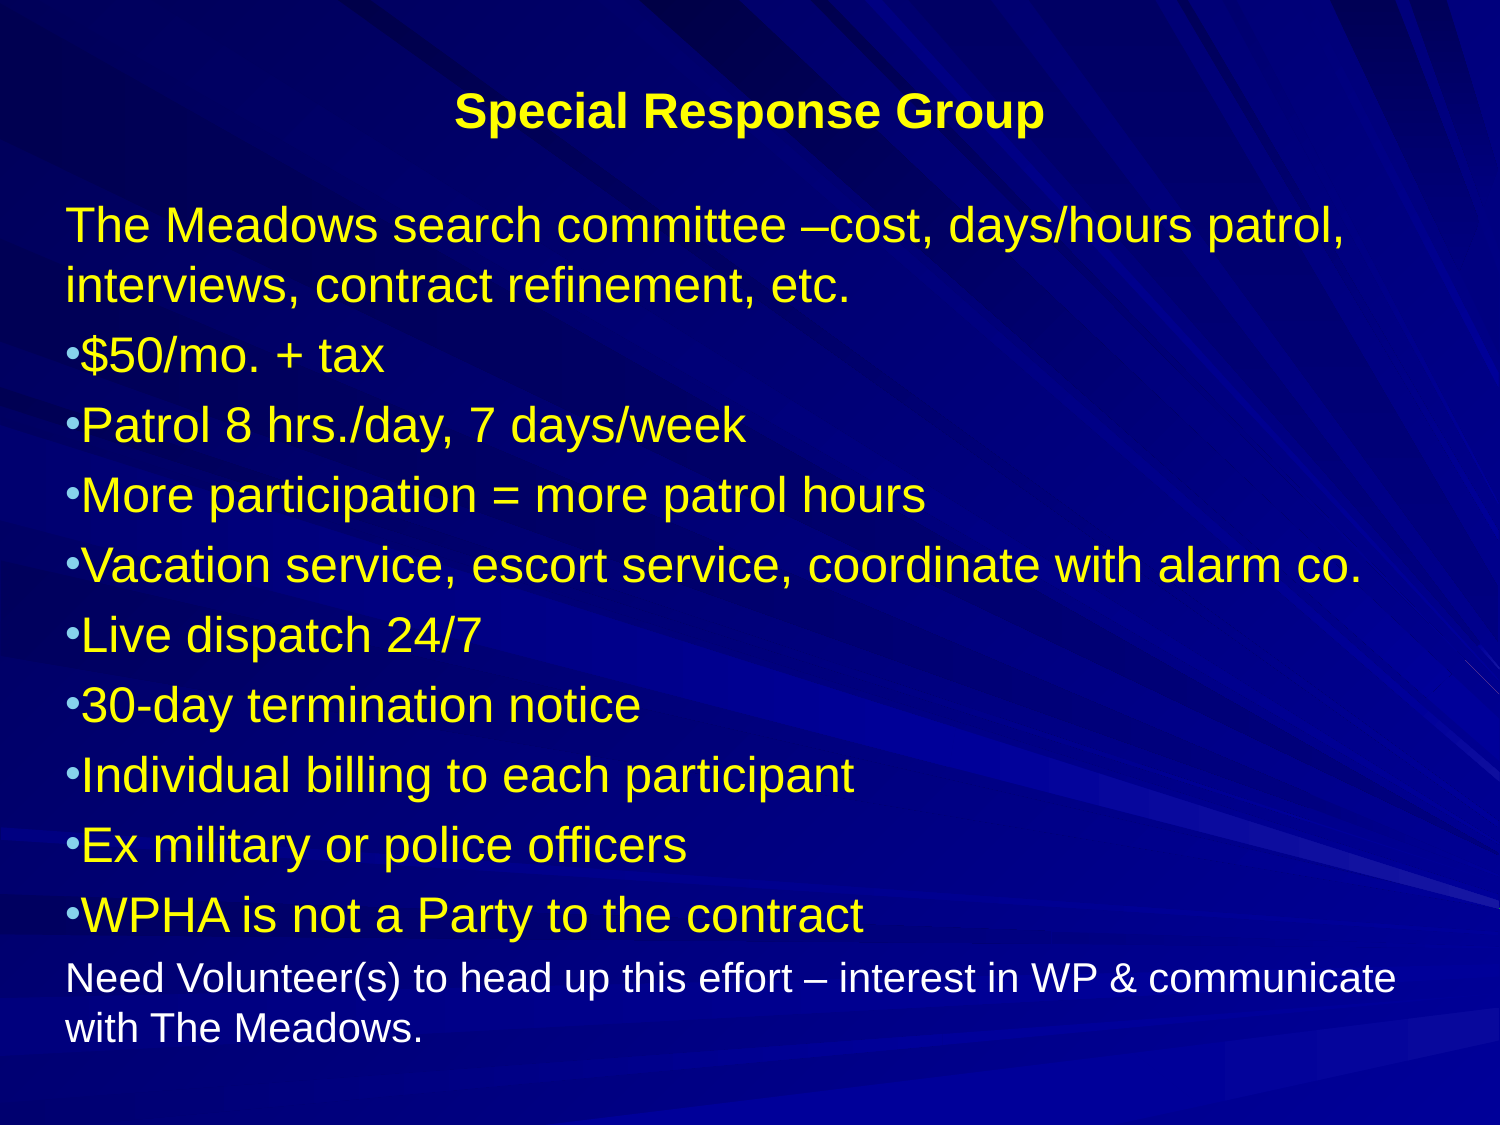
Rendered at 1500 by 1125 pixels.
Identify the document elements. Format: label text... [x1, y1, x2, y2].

list The Meadows search committee –cost, days/hours patrol, interviews, contract refinement, etc. $50/mo. + tax Patrol 8 hrs./day, 7 days/week More participation = more patrol hours Vacation service, escort service, coordinate with alarm co. Live dispatch 24/7 30-day termination notice Individual billing to each participant Ex military or police officers WPHA is not a Party to the contract Need Volunteer(s) to head up this effort – interest in WP & communicate with The Meadows. [49, 185, 1463, 1088]
title Special Response Group [24, 62, 1476, 155]
